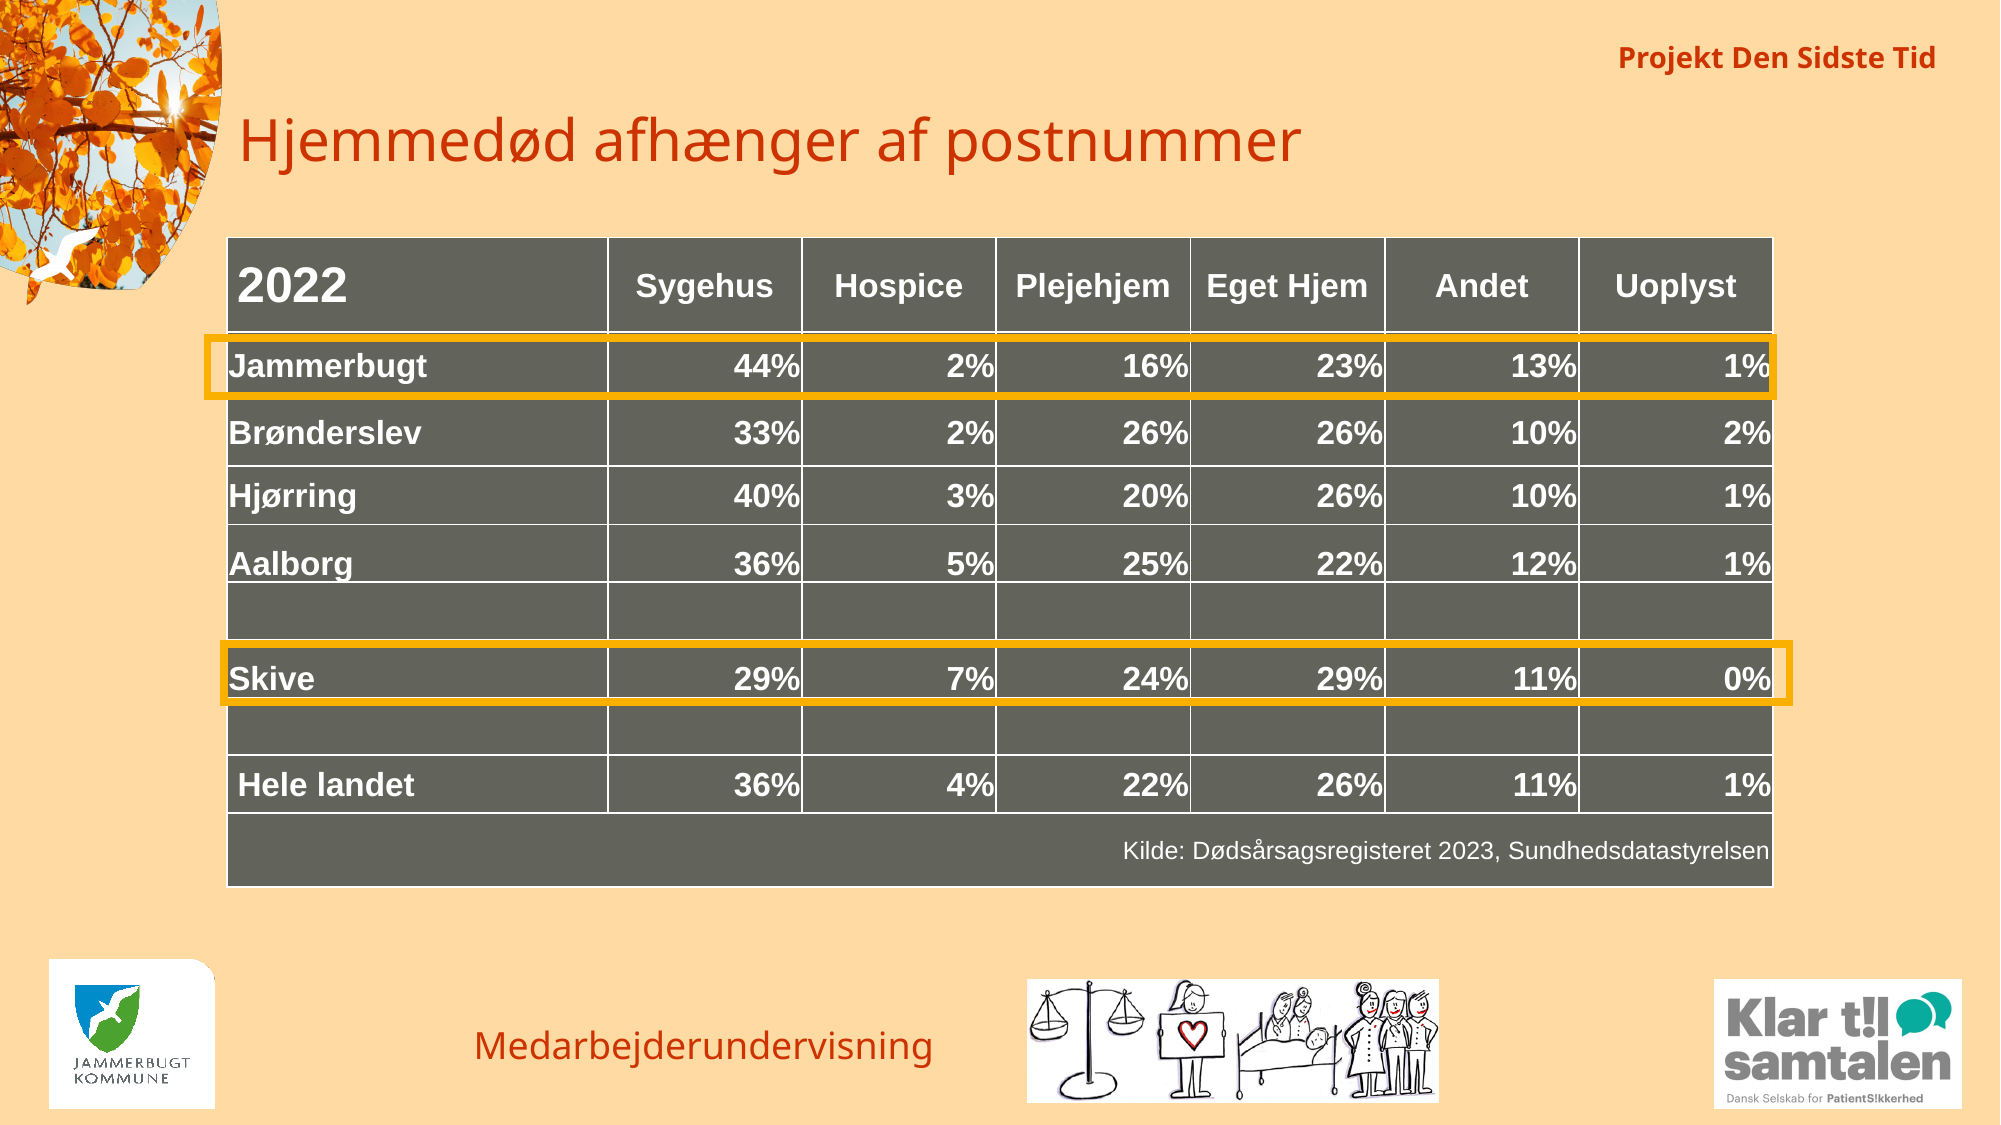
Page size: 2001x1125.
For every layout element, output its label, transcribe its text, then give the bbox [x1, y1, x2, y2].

table_cell Hele landet [228, 756, 607, 812]
table_cell 2% [803, 400, 995, 465]
table_cell 26% [1191, 467, 1384, 524]
table_cell 5% [803, 525, 995, 581]
table_cell [1191, 704, 1384, 754]
table_cell 4% [803, 756, 995, 812]
table_cell 20% [997, 467, 1190, 524]
table_cell 2% [1580, 400, 1772, 465]
table_cell 23% [1191, 333, 1384, 337]
table_cell 36% [609, 525, 801, 581]
table_cell [609, 704, 801, 754]
text_box [206, 337, 1775, 398]
table_cell 26% [1191, 400, 1384, 465]
table_cell 2% [803, 333, 995, 337]
text_box [222, 643, 1791, 704]
table_cell 1% [1580, 525, 1772, 581]
table_cell Brønderslev [228, 400, 607, 465]
table_cell 22% [997, 756, 1190, 812]
table_header Eget Hjem [1191, 238, 1384, 331]
table_header Uoplyst [1580, 238, 1772, 331]
table_cell [1386, 583, 1578, 639]
table_cell [1191, 583, 1384, 639]
table_cell [997, 704, 1190, 754]
table_cell 13% [1386, 333, 1578, 337]
picture [49, 959, 215, 1109]
table_cell [1580, 583, 1772, 639]
table_cell [1580, 704, 1772, 754]
table_cell [803, 704, 995, 754]
table_cell 1% [1580, 333, 1772, 337]
table_cell 1% [1580, 756, 1772, 812]
table_cell 10% [1386, 400, 1578, 465]
table_cell Jammerbugt [228, 333, 607, 337]
table_cell [228, 583, 607, 639]
picture [1027, 979, 1439, 1103]
table_cell [997, 583, 1190, 639]
table_header 2022 [228, 238, 607, 331]
table_cell 33% [609, 400, 801, 465]
table_cell [609, 583, 801, 639]
table_cell 22% [1191, 525, 1384, 581]
table_cell 3% [803, 467, 995, 524]
table_header Hospice [803, 238, 995, 331]
table_cell 1% [1580, 467, 1772, 524]
table_header Sygehus [609, 238, 801, 331]
table_header Andet [1386, 238, 1578, 331]
table_cell Hjørring [228, 467, 607, 524]
table_cell 11% [1386, 756, 1578, 812]
table_cell 36% [609, 756, 801, 812]
table_cell [228, 704, 607, 754]
text_box Hjemmedød afhænger af postnummer [223, 113, 1701, 172]
table_cell 25% [997, 525, 1190, 581]
table_cell 40% [609, 467, 801, 524]
table_cell [803, 583, 995, 639]
table_cell Aalborg [228, 525, 607, 581]
table_cell Kilde: Dødsårsagsregisteret 2023, Sundhedsdatastyrelsen [228, 814, 1772, 886]
table_cell 12% [1386, 525, 1578, 581]
table_cell 44% [609, 333, 801, 337]
table_cell 26% [997, 400, 1190, 465]
picture [0, 0, 226, 320]
table_header Plejehjem [997, 238, 1190, 331]
table_cell [1386, 704, 1578, 754]
table_cell 16% [997, 333, 1190, 337]
picture [1714, 979, 1962, 1109]
table_cell 10% [1386, 467, 1578, 524]
table_cell 26% [1191, 756, 1384, 812]
